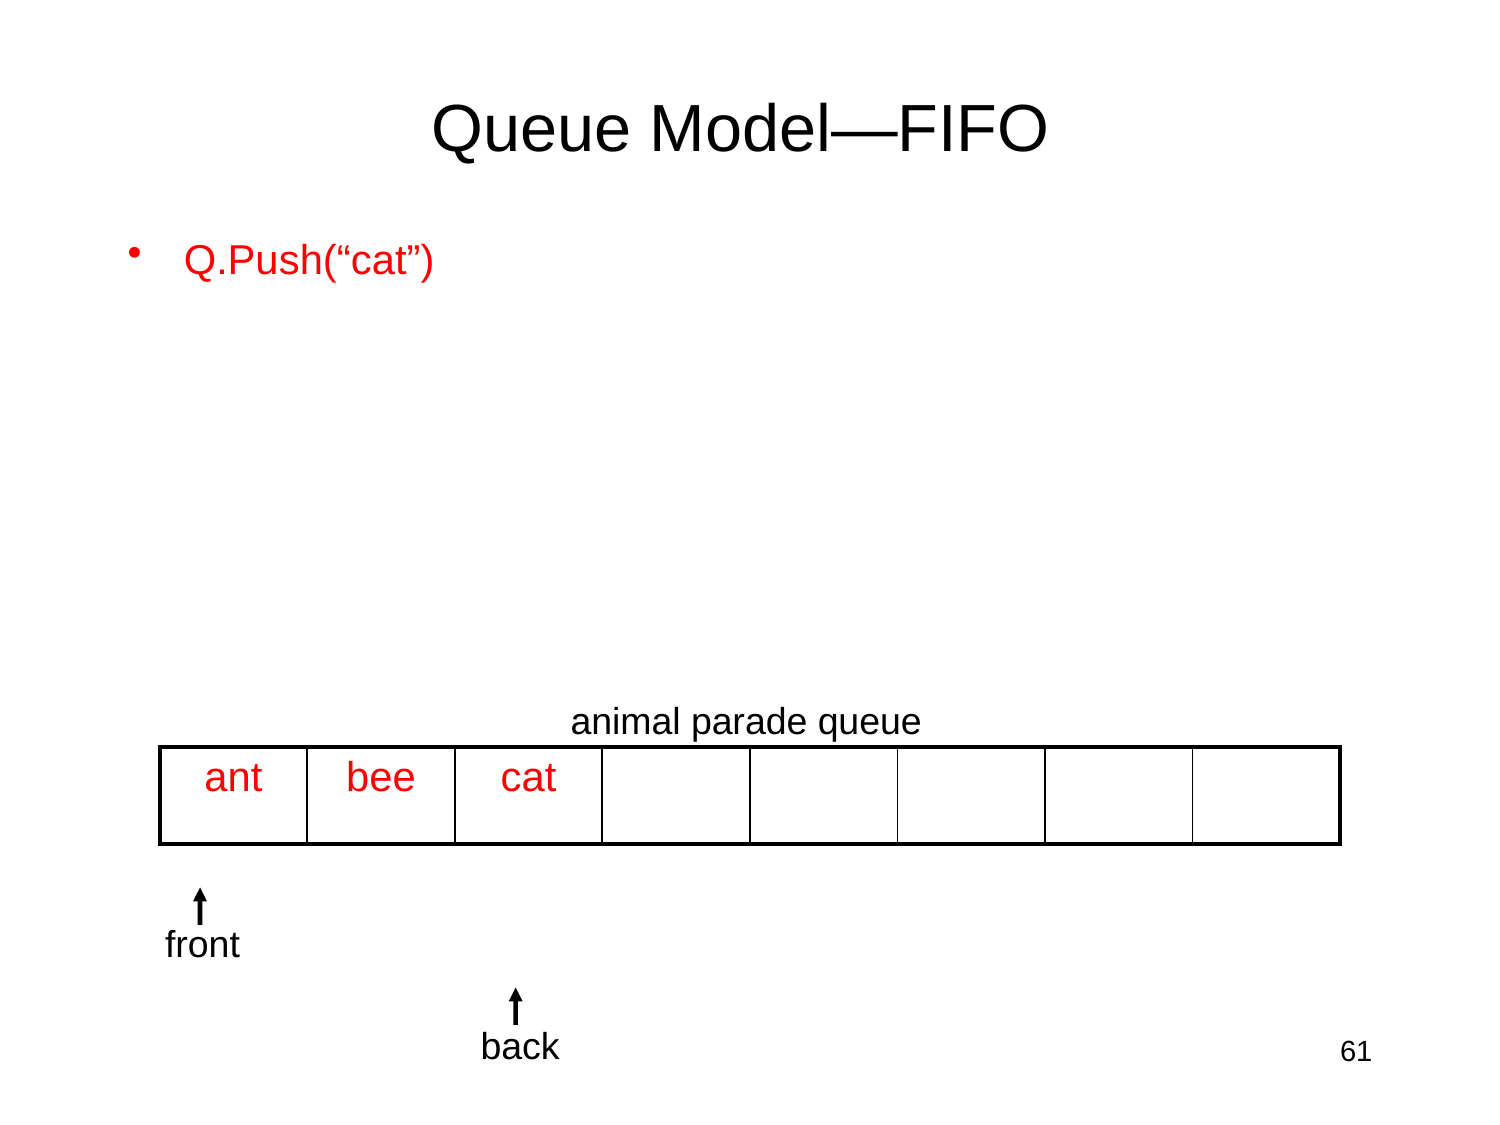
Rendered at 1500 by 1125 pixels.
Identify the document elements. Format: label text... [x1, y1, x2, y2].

table_header bee [308, 749, 454, 842]
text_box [149, 887, 256, 973]
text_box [465, 987, 576, 1076]
table_header [603, 750, 749, 842]
table_header cat [456, 749, 601, 842]
text_box animal parade queue [555, 689, 937, 750]
table_header [1046, 749, 1192, 842]
title Queue Model—FIFO [112, 62, 1388, 188]
list Q.Push(“cat”) [112, 224, 1388, 600]
slide_number 61 [1074, 1024, 1388, 1101]
table_header [751, 750, 897, 842]
table_header ant [162, 749, 306, 842]
table_header [1193, 749, 1338, 842]
table_header [898, 749, 1044, 842]
